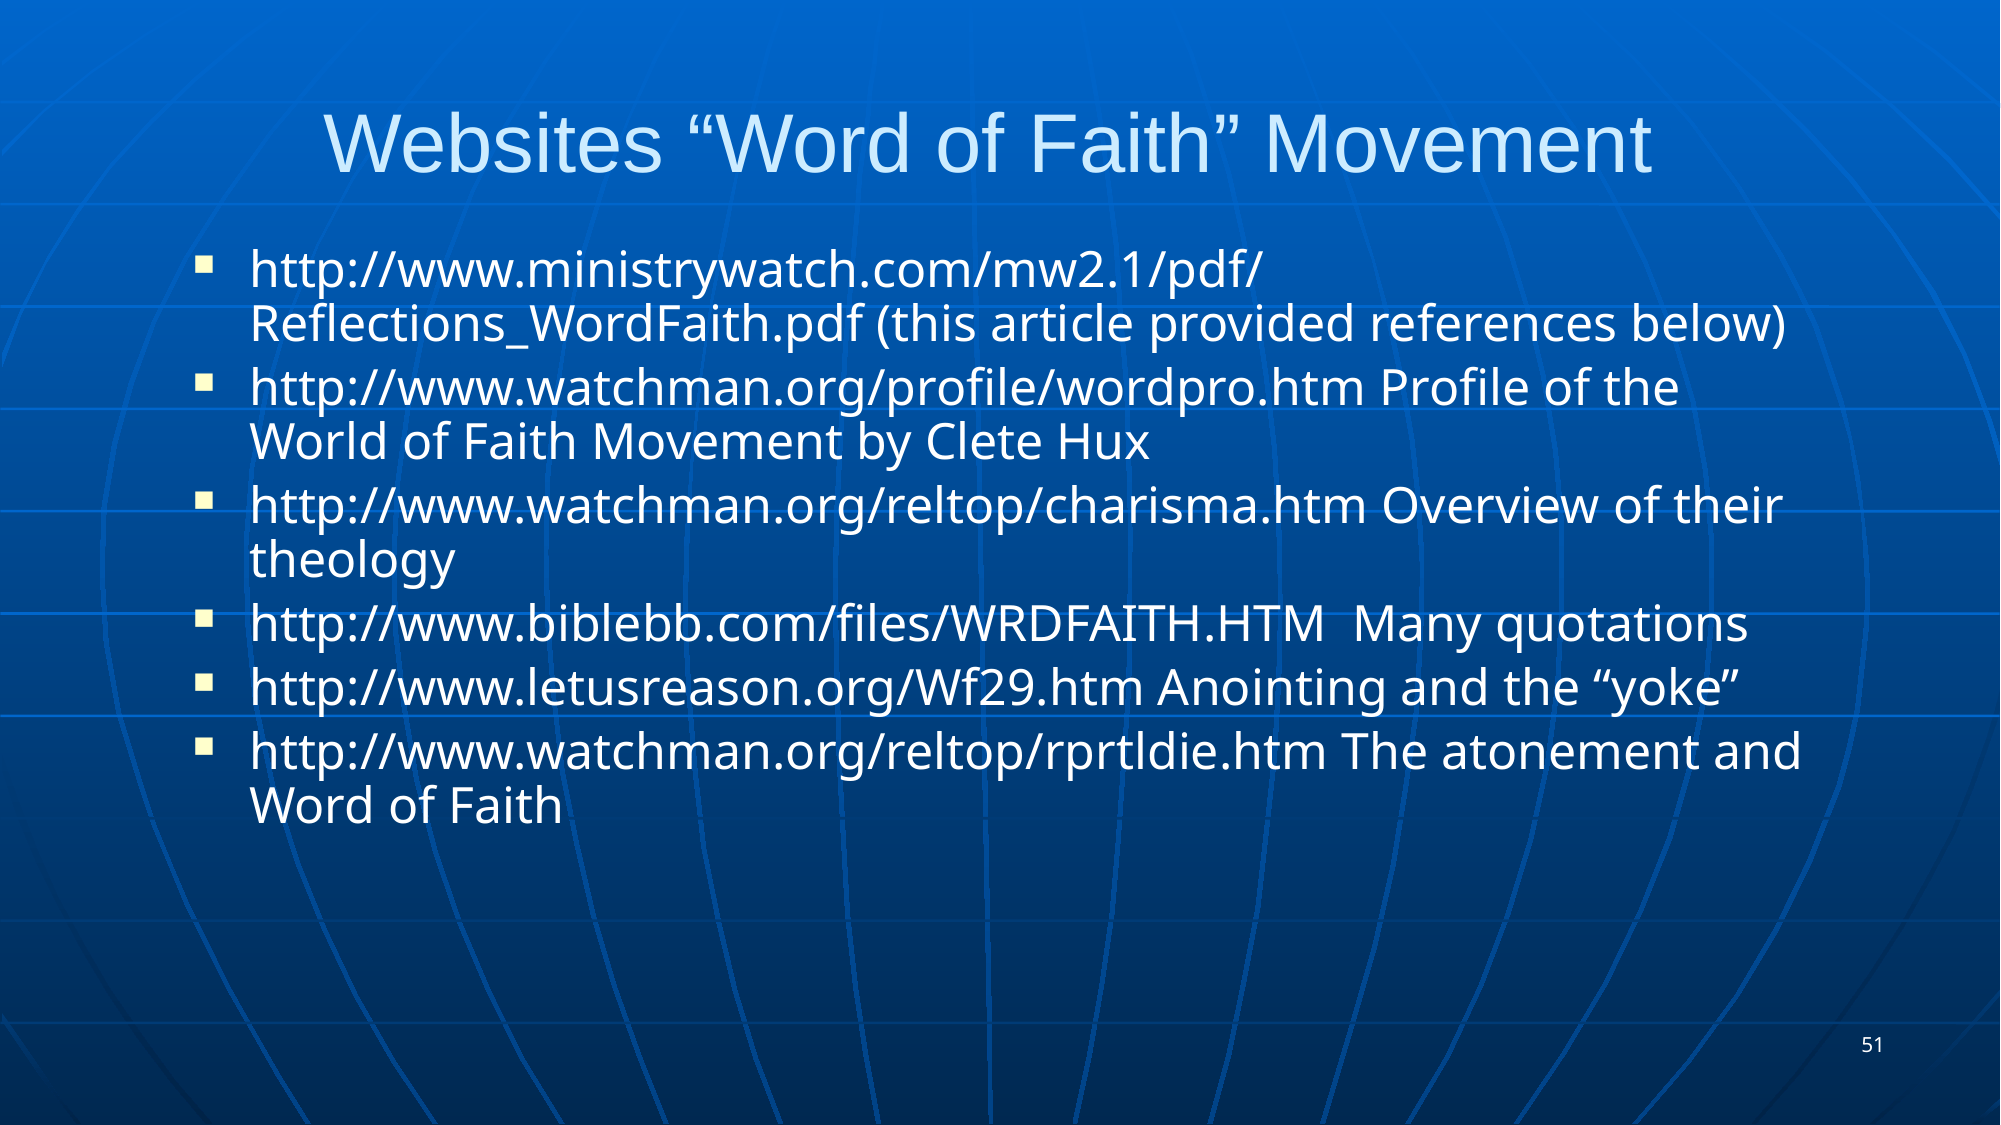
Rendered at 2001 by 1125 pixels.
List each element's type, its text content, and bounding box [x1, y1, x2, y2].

slide_number 51 [1433, 1024, 1900, 1100]
title Websites “Word of Faith” Movement [99, 45, 1900, 233]
list http://www.ministrywatch.com/mw2.1/pdf/Reflections_WordFaith.pdf (this article provided references below) http://www.watchman.org/profile/wordpro.htm Profile of the World of Faith Movement by Clete Hux http://www.watchman.org/reltop/charisma.htm Overview of their theology http://www.biblebb.com/files/WRDFAITH.HTM Many quotations http://www.letusreason.org/Wf29.htm Anointing and the “yoke” http://www.watchman.org/reltop/rprtldie.htm The atonement and Word of Faith [177, 237, 1823, 1038]
